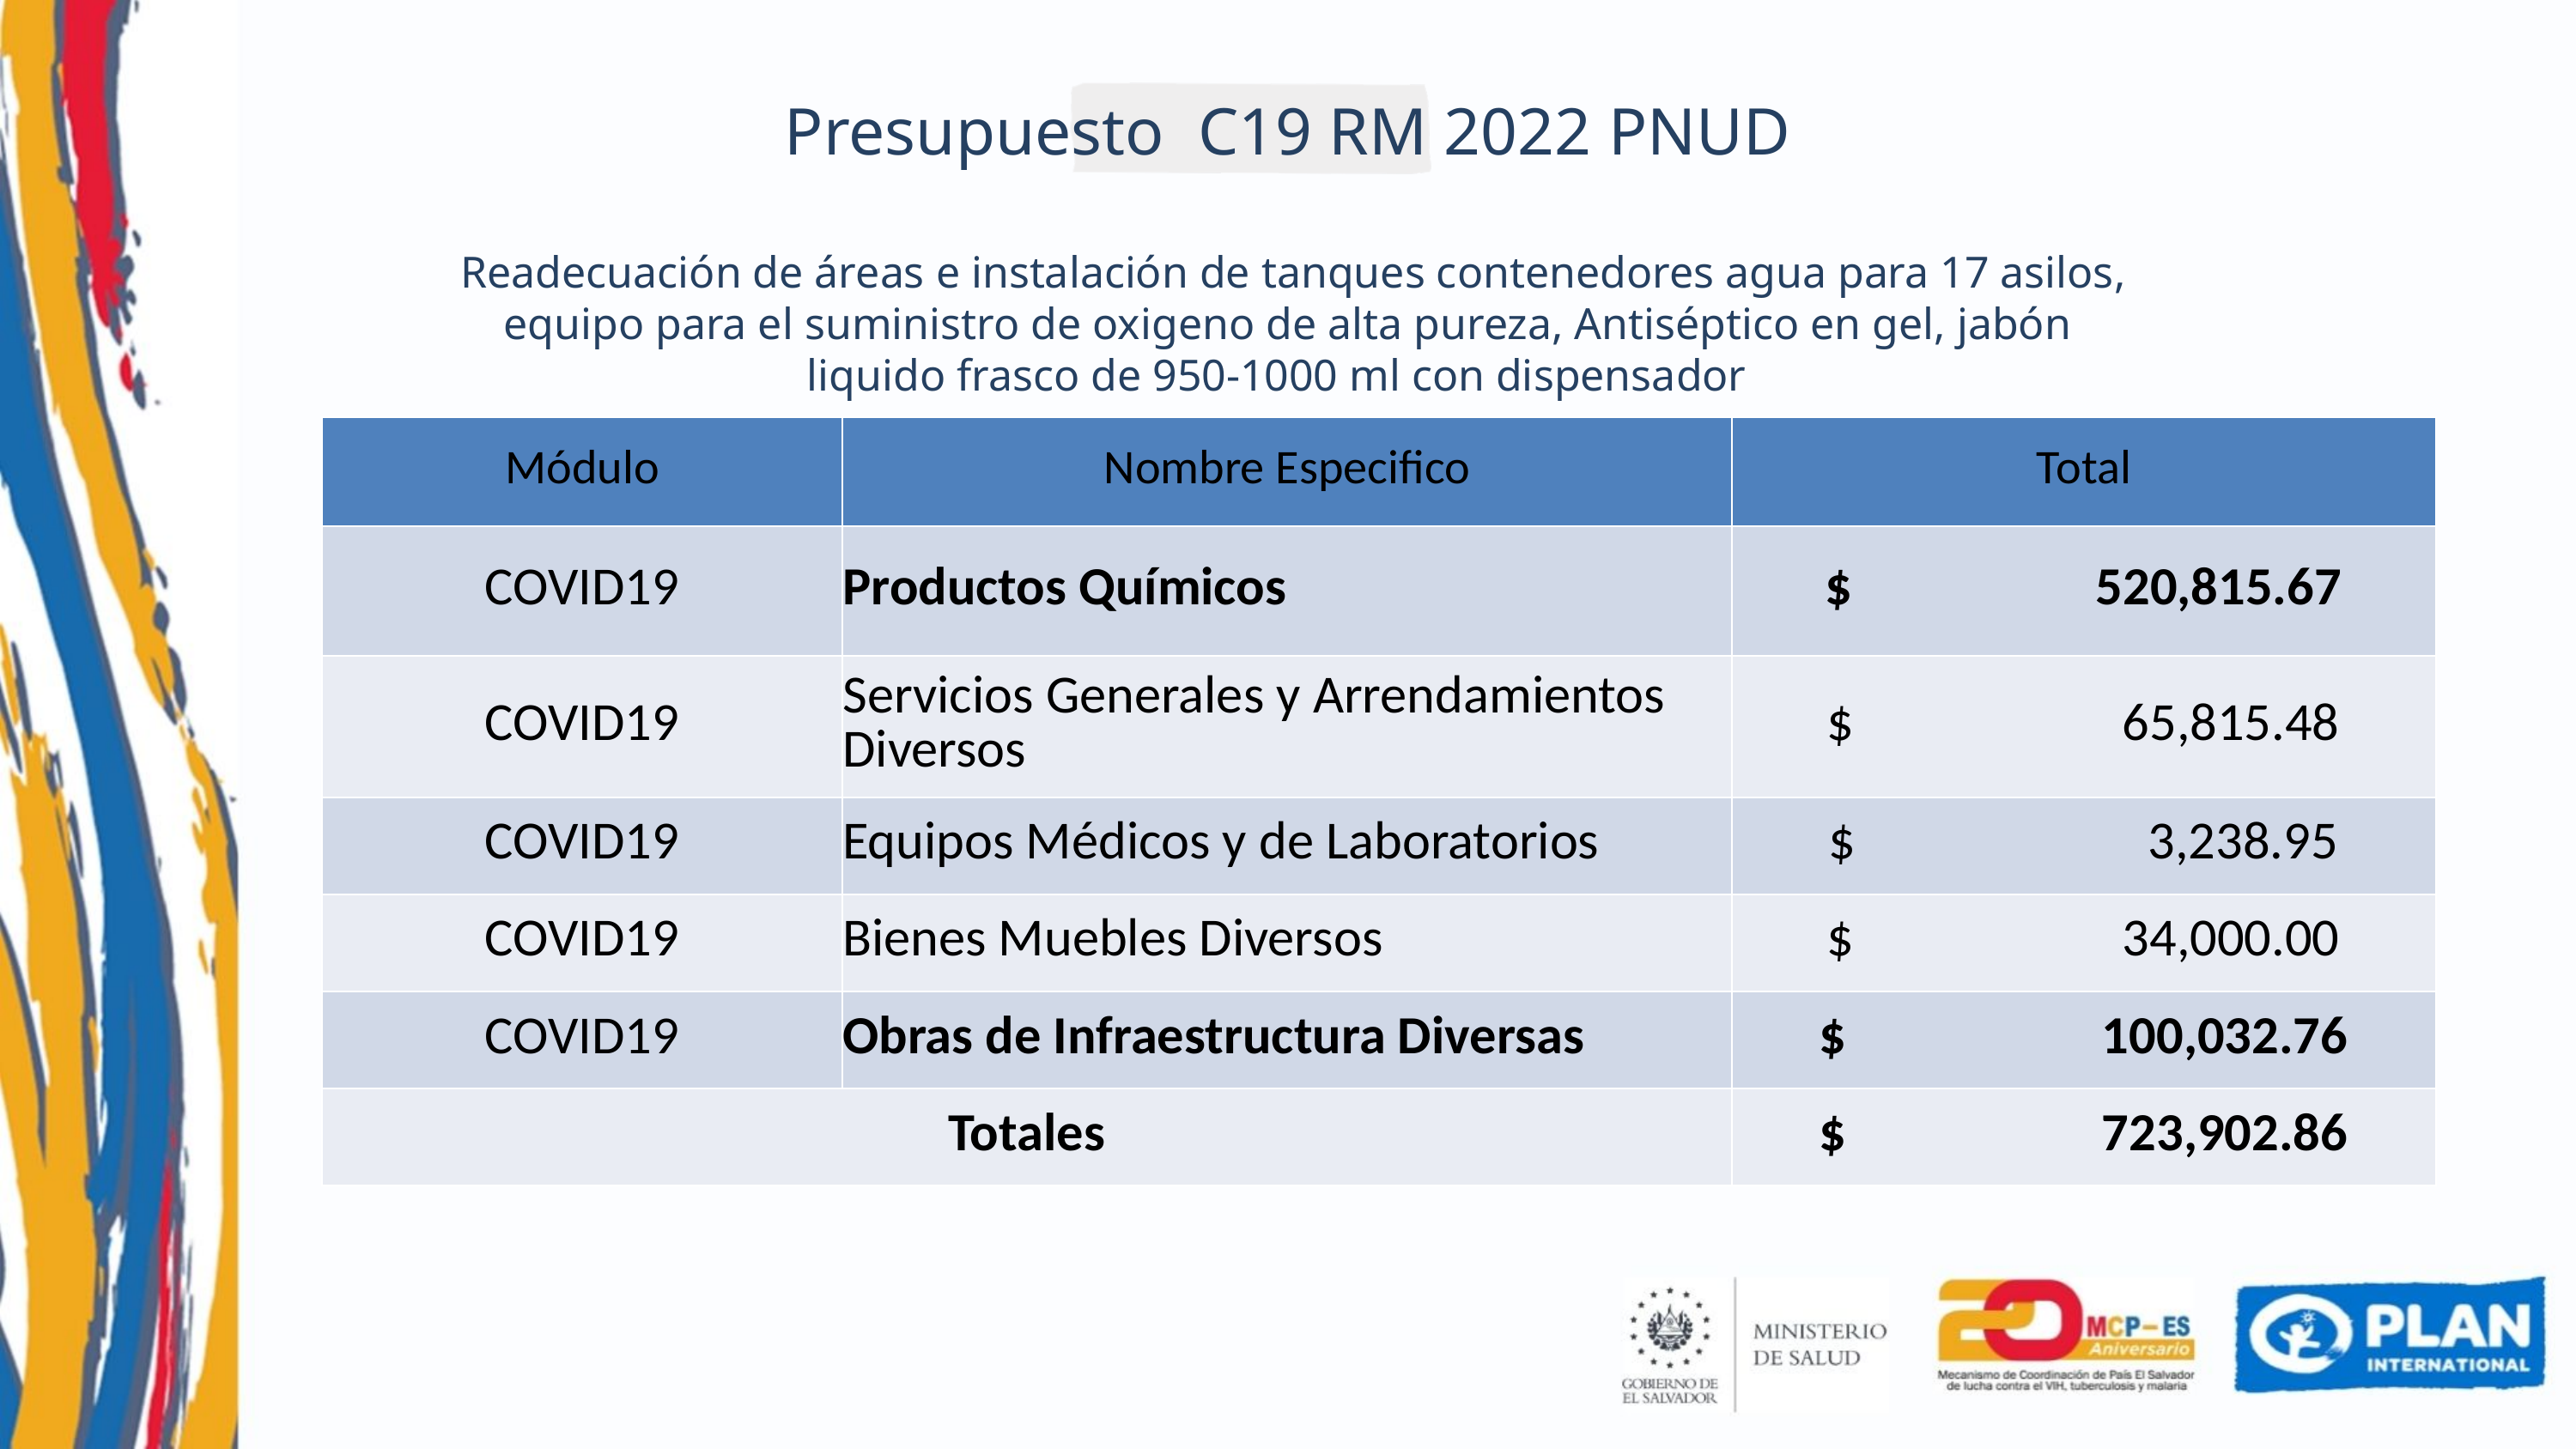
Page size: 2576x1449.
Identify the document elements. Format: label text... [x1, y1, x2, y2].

table_header Módulo [323, 418, 841, 525]
table_cell $ 520,815.67 [1733, 527, 2435, 655]
table_cell Bienes Muebles Diversos [843, 895, 1731, 991]
table_cell Totales [323, 1089, 1731, 1185]
text_box Presupuesto C19 RM 2022 PNUD Readecuación de áreas e instalación de tanques contenedores agua para 17 asilos, equipo para el suministro de oxigeno de alta pureza, Antiséptico en gel, jabón liquido frasco de 950-1000 ml con dispensador [434, 6, 2142, 406]
table_cell $ 65,815.48 [1733, 657, 2435, 797]
table_cell COVID19 [323, 992, 841, 1088]
table_header Total [1733, 418, 2435, 525]
text_box [0, 0, 2576, 1449]
table_header Nombre Especifico [843, 418, 1731, 525]
table_cell COVID19 [323, 895, 841, 991]
table_cell Equipos Médicos y de Laboratorios [843, 798, 1731, 894]
table_cell Productos Químicos [843, 527, 1731, 655]
table_cell $ 34,000.00 [1733, 895, 2435, 991]
table_cell $ 100,032.76 [1733, 992, 2435, 1088]
table_cell $ 723,902.86 [1733, 1089, 2435, 1185]
table_cell Servicios Generales y Arrendamientos Diversos [843, 657, 1731, 797]
table_cell Obras de Infraestructura Diversas [843, 992, 1731, 1088]
table_cell COVID19 [323, 798, 841, 894]
table_cell COVID19 [323, 657, 841, 797]
table_cell $ 3,238.95 [1733, 798, 2435, 894]
table_cell COVID19 [323, 527, 841, 655]
